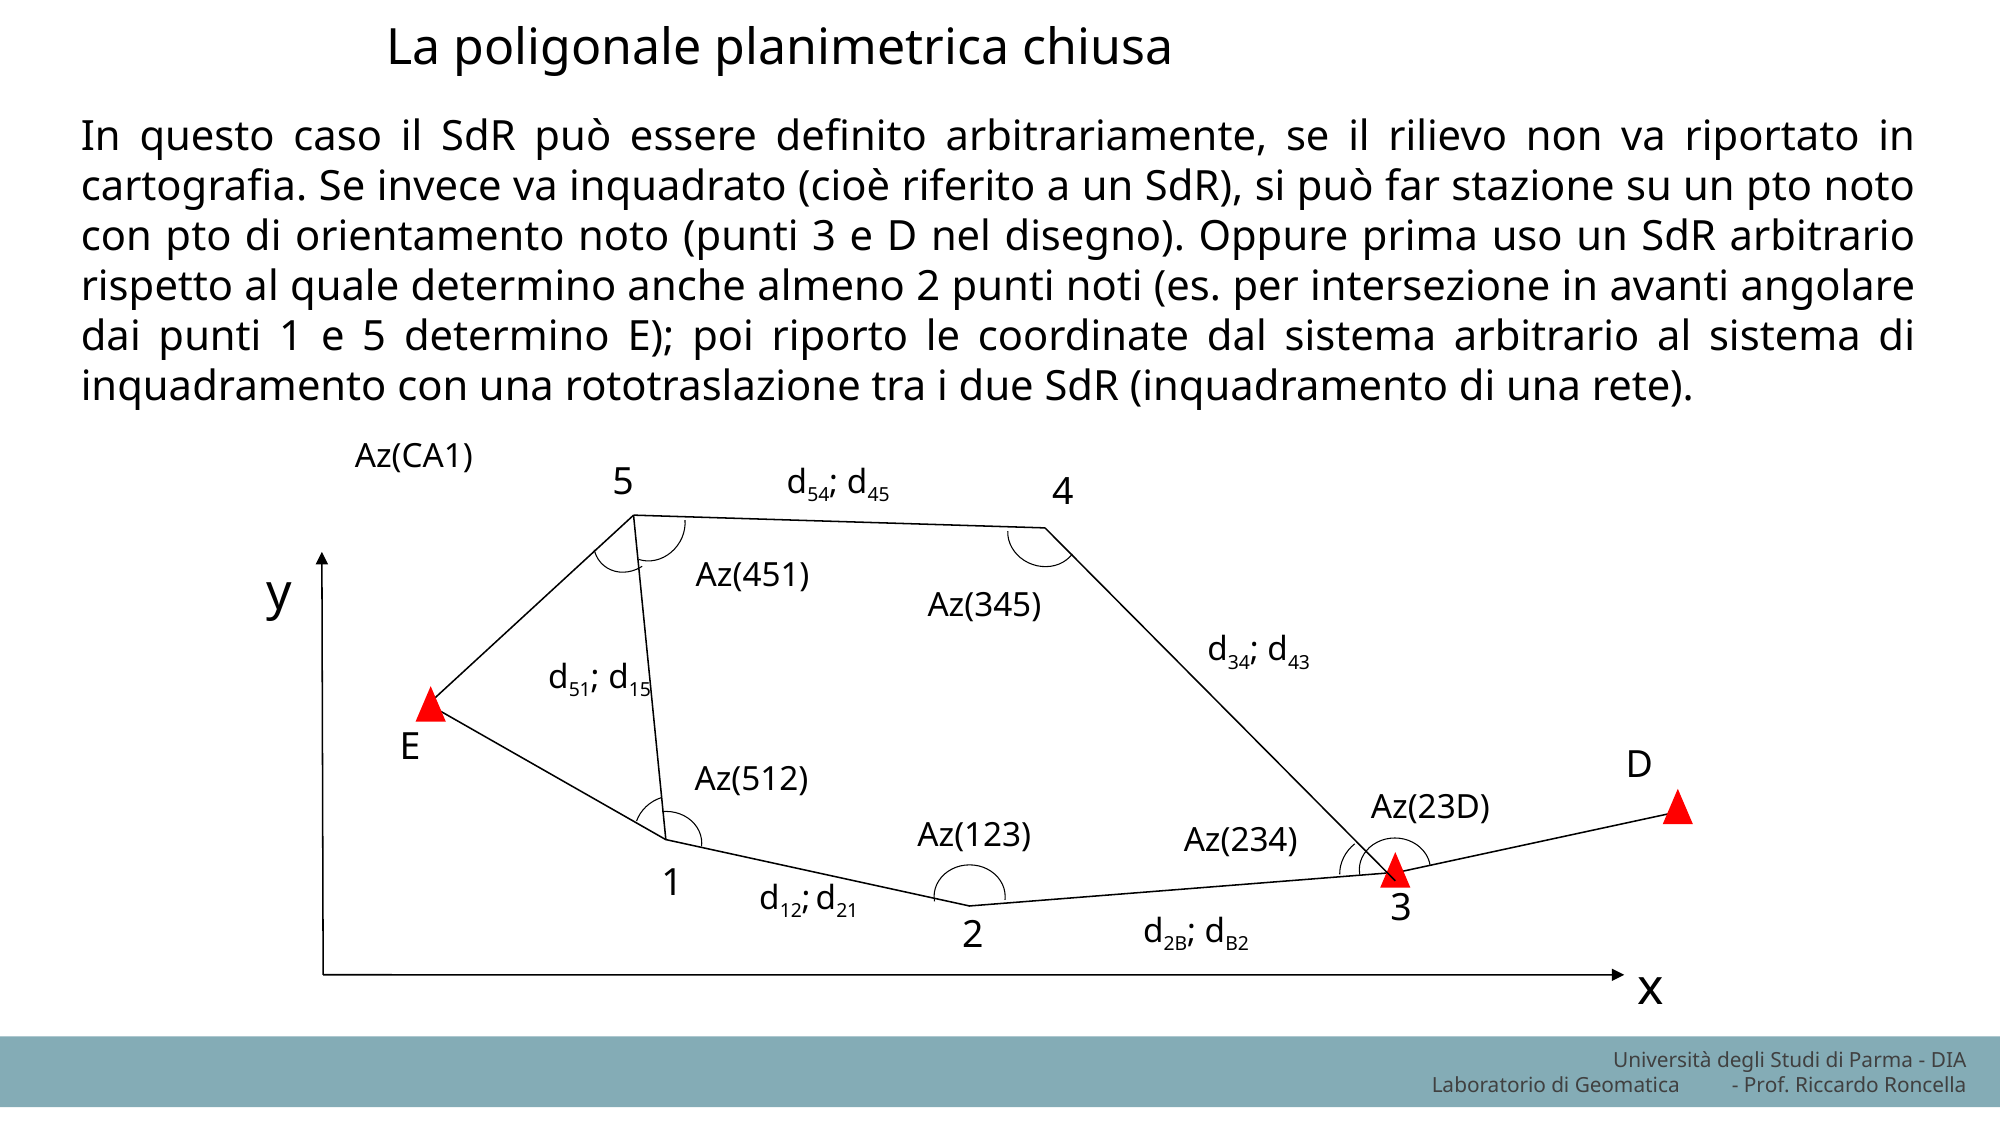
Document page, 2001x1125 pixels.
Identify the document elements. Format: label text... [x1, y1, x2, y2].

text_box La poligonale planimetrica chiusa [371, 7, 1189, 82]
text_box In questo caso il SdR può essere definito arbitrariamente, se il rilievo non va riportato in cartografia. Se invece va inquadrato (cioè riferito a un SdR), si può far stazione su un pto noto con pto di orientamento noto (punti 3 e D nel disegno). Oppure prima uso un SdR arbitrario rispetto al quale determino anche almeno 2 punti noti (es. per intersezione in avanti angolare dai punti 1 e 5 determino E); poi riporto le coordinate dal sistema arbitrario al sistema di inquadramento con una rototraslazione tra i due SdR (inquadramento di una rete). [66, 101, 1931, 417]
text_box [252, 426, 1693, 1024]
